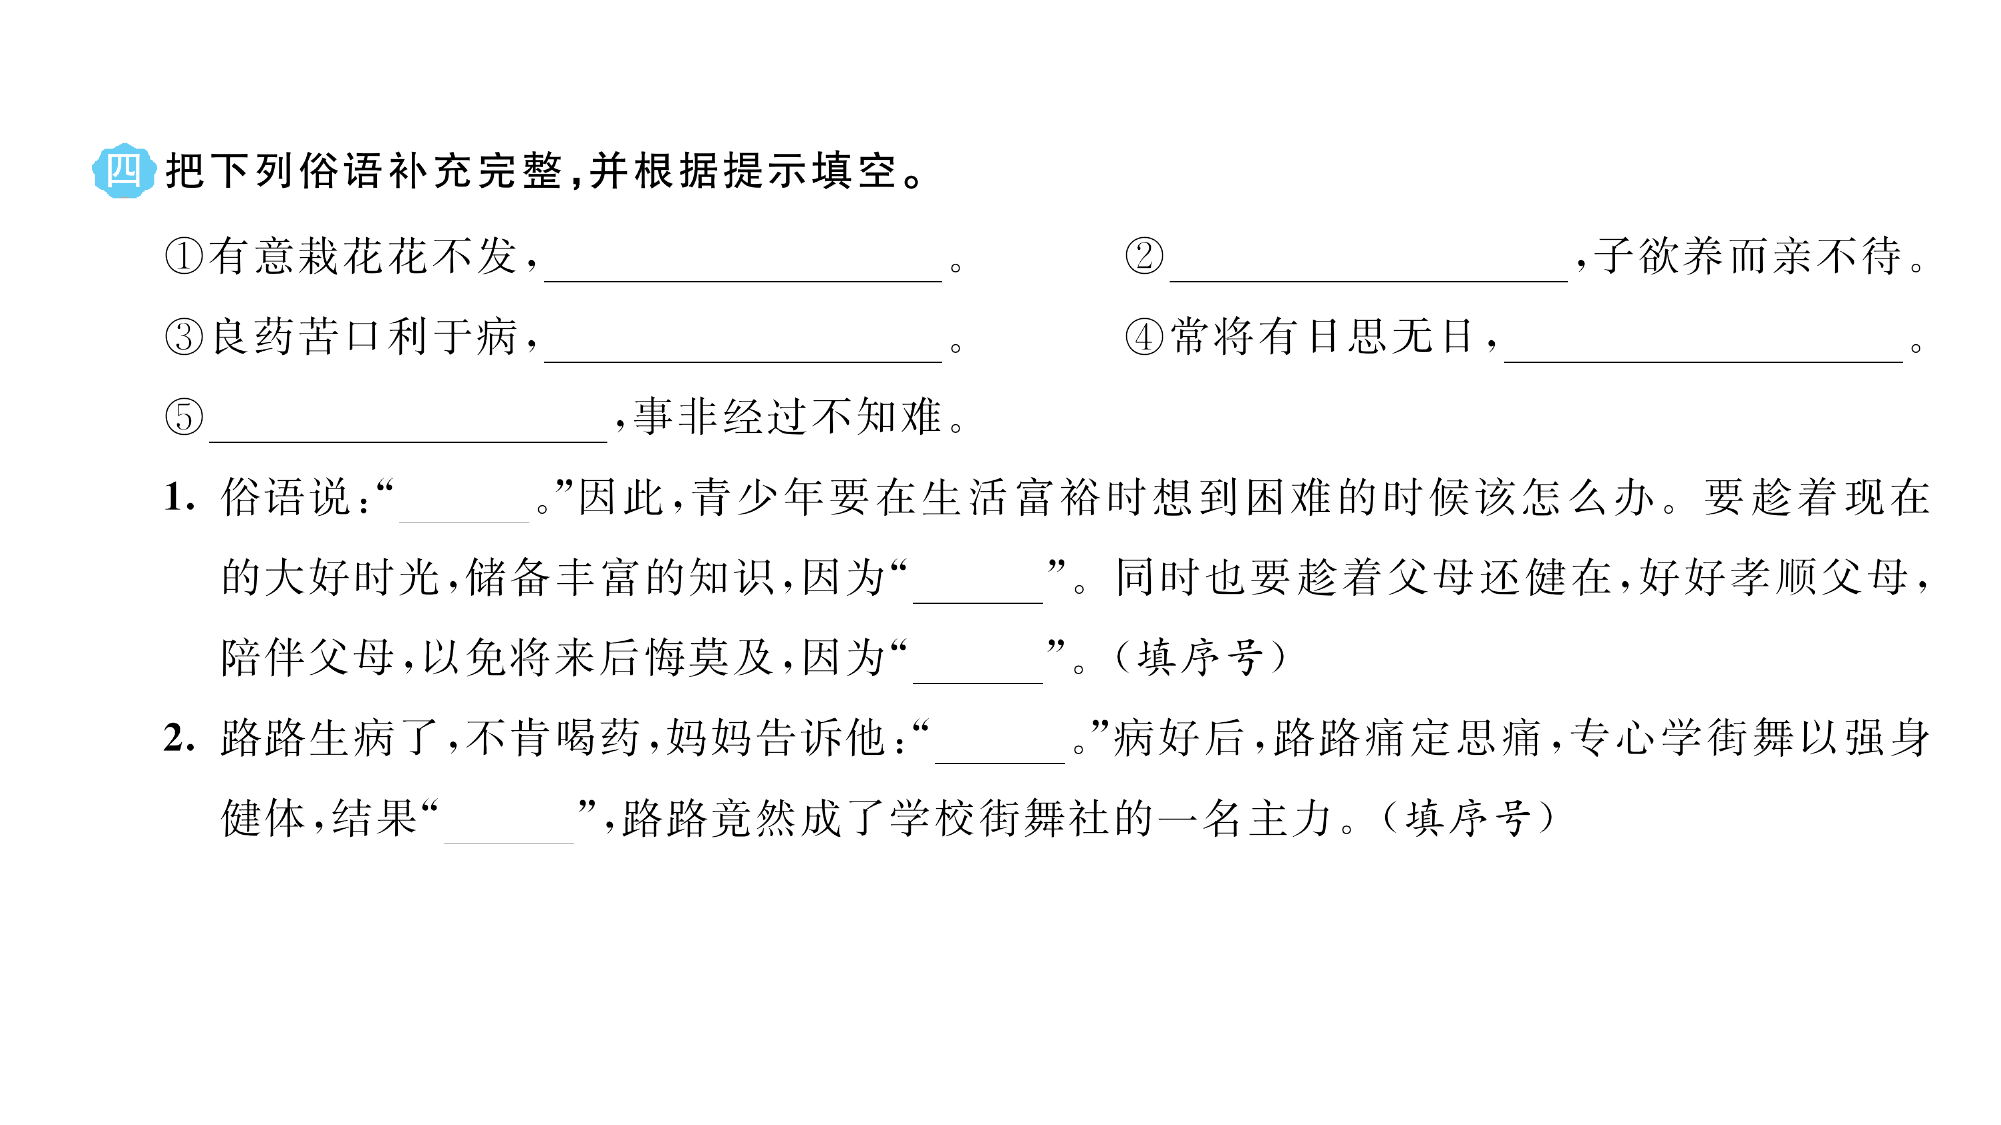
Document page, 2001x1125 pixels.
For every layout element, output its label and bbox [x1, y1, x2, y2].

picture [88, 118, 1979, 846]
